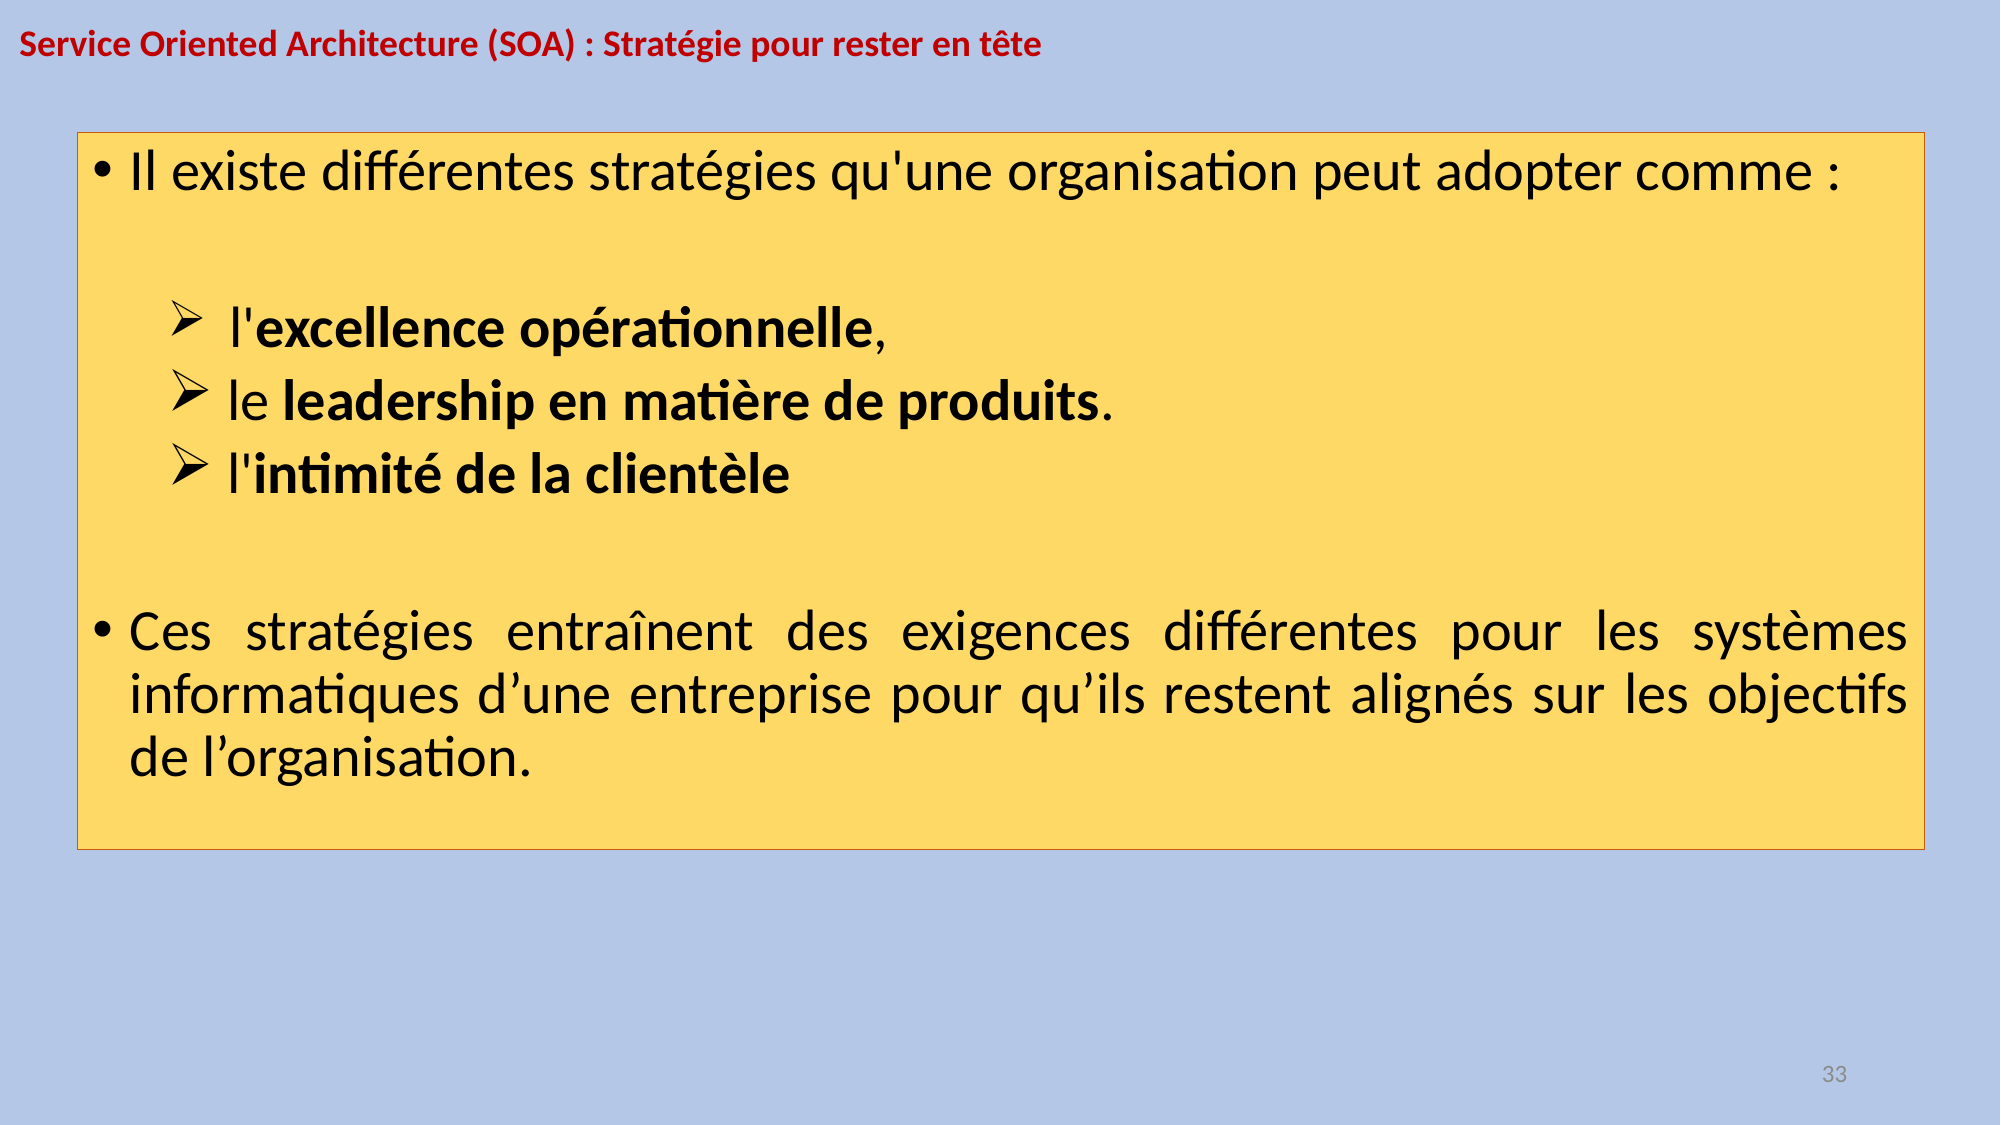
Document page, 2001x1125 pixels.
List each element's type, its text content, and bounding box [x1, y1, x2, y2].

text_box Service Oriented Architecture (SOA) : Stratégie pour rester en tête [4, 6, 1730, 83]
slide_number 33 [1412, 1042, 1863, 1103]
list Il existe différentes stratégies qu'une organisation peut adopter comme : l'excellence opérationnelle, le leadership en matière de produits. l'intimité de la clientèle Ces stratégies entraînent des exigences différentes pour les systèmes informatiques d’une entreprise pour qu’ils restent alignés sur les objectifs de l’organisation. [77, 132, 1925, 850]
